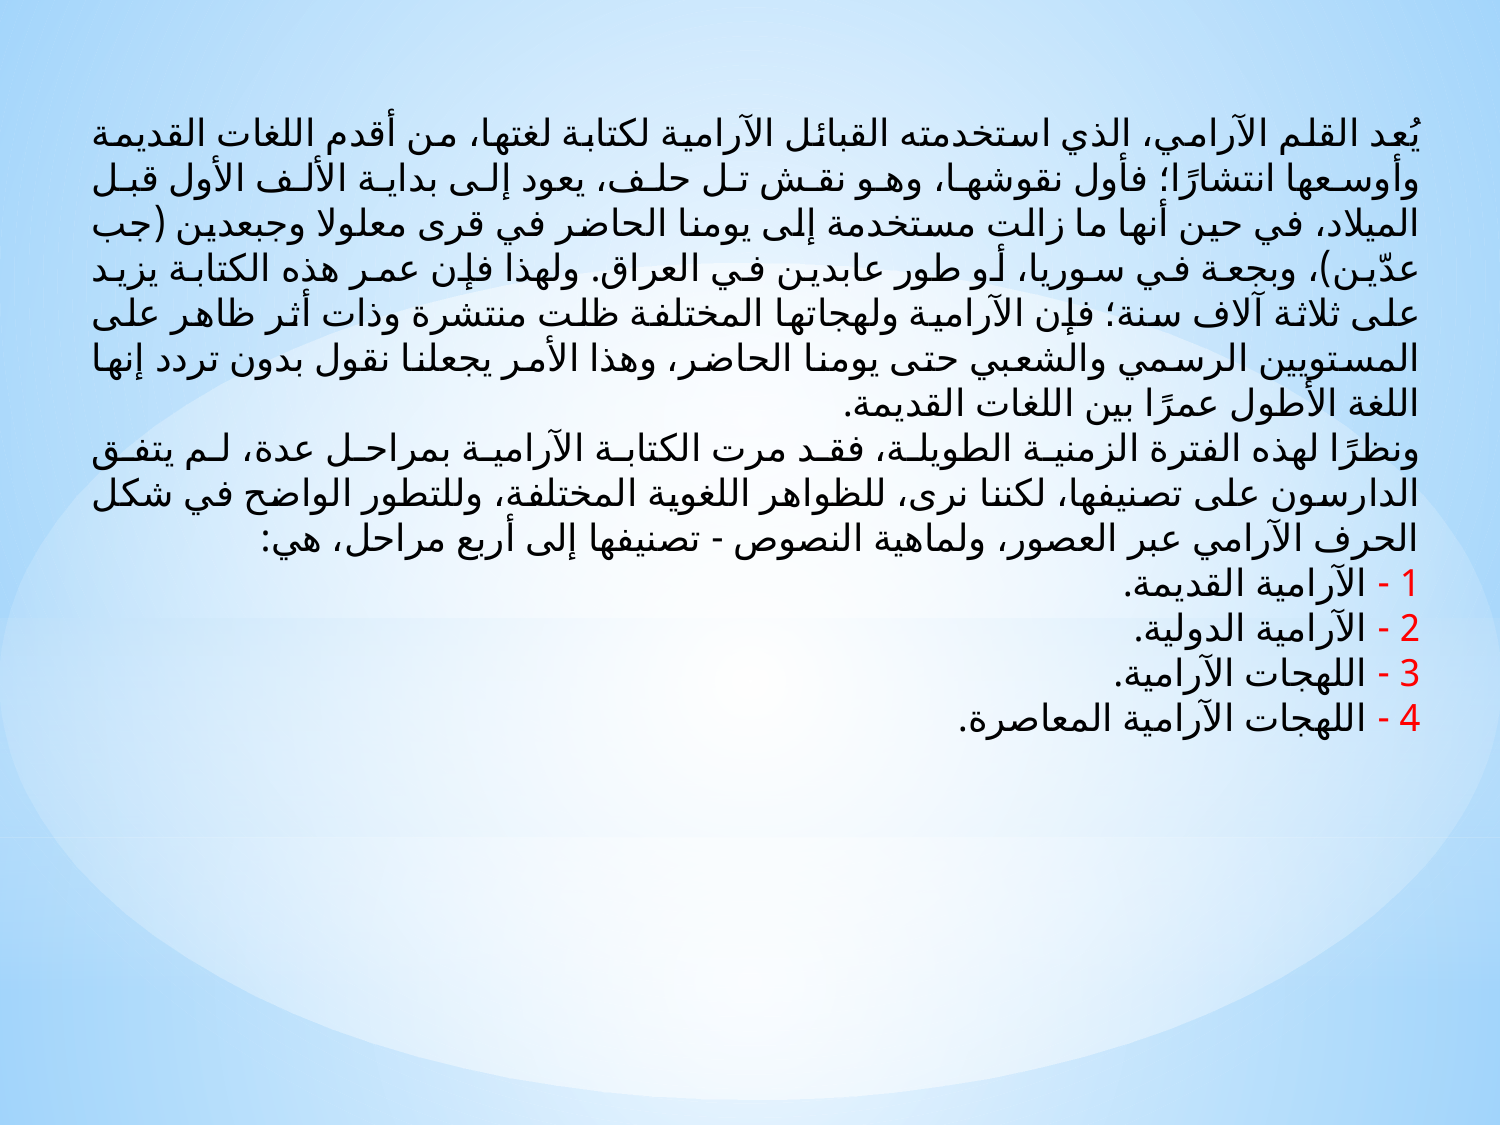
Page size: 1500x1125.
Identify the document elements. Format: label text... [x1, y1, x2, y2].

text_box يُعد القلم الآرامي، الذي استخدمته القبائل الآرامية لكتابة لغتها، من أقدم اللغات القديمة وأوسعها انتشارًا؛ فأول نقوشها، وهو نقش تل حلف، يعود إلى بداية الألف الأول قبل الميلاد، في حين أنها ما زالت مستخدمة إلى يومنا الحاضر في قرى معلولا وجبعدين (جب عدّين)، وبجعة في سوريا، أو طور عابدين في العراق. ولهذا فإن عمر هذه الكتابة يزيد على ثلاثة آلاف سنة؛ فإن الآرامية ولهجاتها المختلفة ظلت منتشرة وذات أثر ظاهر على المستويين الرسمي والشعبي حتى يومنا الحاضر، وهذا الأمر يجعلنا نقول بدون تردد إنها اللغة الأطول عمرًا بين اللغات القديمة. ونظرًا لهذه الفترة الزمنية الطويلة، فقد مرت الكتابة الآرامية بمراحل عدة، لم يتفق الدارسون على تصنيفها، لكننا نرى، للظواهر اللغوية المختلفة، وللتطور الواضح في شكل الحرف الآرامي عبر العصور، ولماهية النصوص - تصنيفها إلى أربع مراحل، هي: 1 - الآرامية القديمة. 2 - الآرامية الدولية. 3 - اللهجات الآرامية. 4 - اللهجات الآرامية المعاصرة. [76, 101, 1436, 747]
